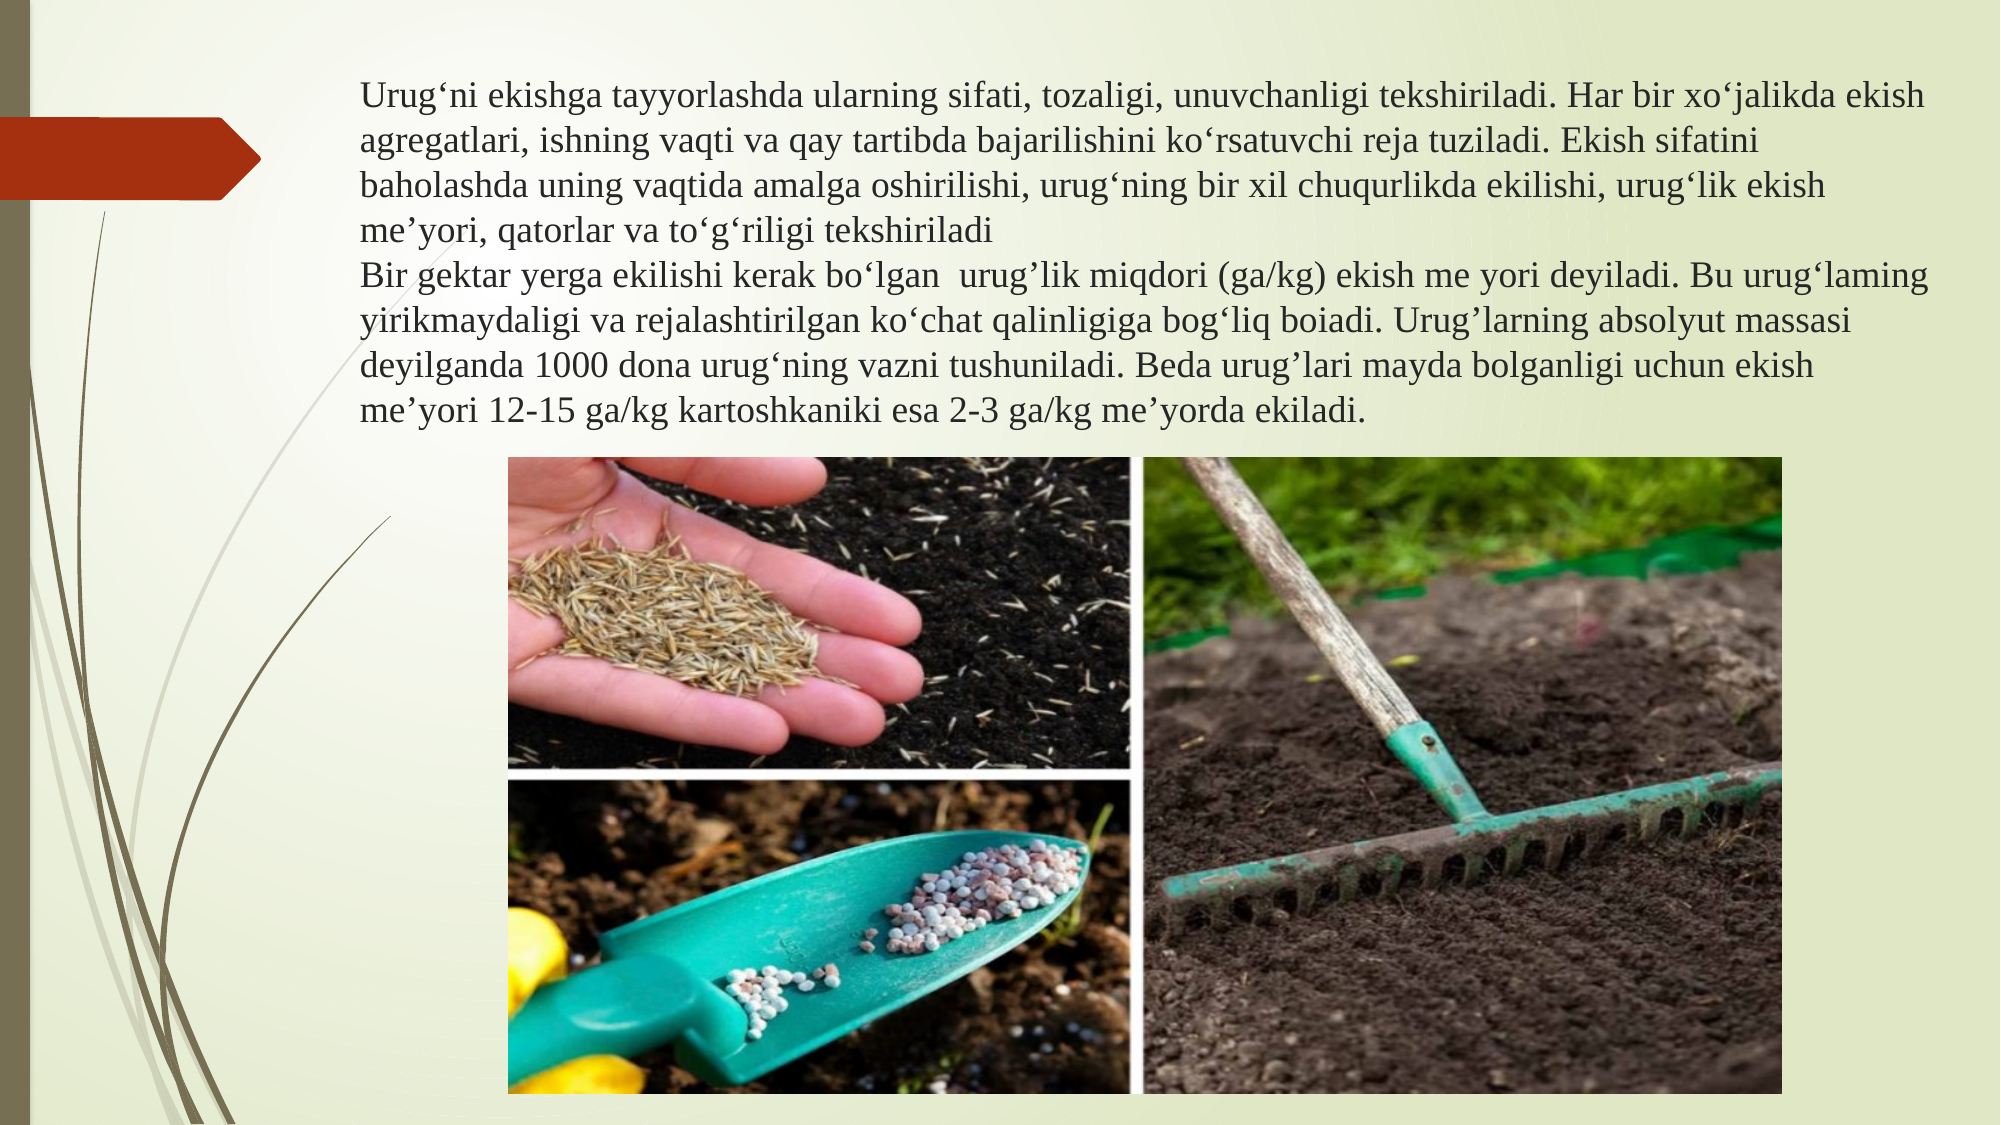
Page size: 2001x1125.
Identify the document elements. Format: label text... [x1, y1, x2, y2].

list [508, 457, 1782, 1094]
title Urugʻni ekishga tayyorlashda ularning sifati, tozaligi, unuvchanligi tekshiriladi. Har bir xoʻjalikda ekish agregatlari, ishning vaqti va qay tartibda bajarilishini koʻrsatuvchi reja tuziladi. Ekish sifatini baholashda uning vaqtida amalga oshirilishi, urugʻning bir xil chuqurlikda ekilishi, urugʻlik ekish meʼyori, qatorlar va toʻgʻriligi tekshiriladi Bir gektar yerga ekilishi kerak bo‘lgan urug’lik miqdori (ga/kg) ekish me yori deyiladi. Bu urug‘laming yirikmaydaligi va rejalashtirilgan ko‘chat qalinligiga bog‘liq boiadi. Urug’larning absolyut massasi deyilganda 1000 dona urug‘ning vazni tushuniladi. Beda urug’lari mayda bolganligi uchun ekish me’yori 12-15 ga/kg kartoshkaniki esa 2-3 ga/kg me’yorda ekiladi. [344, 62, 1954, 494]
